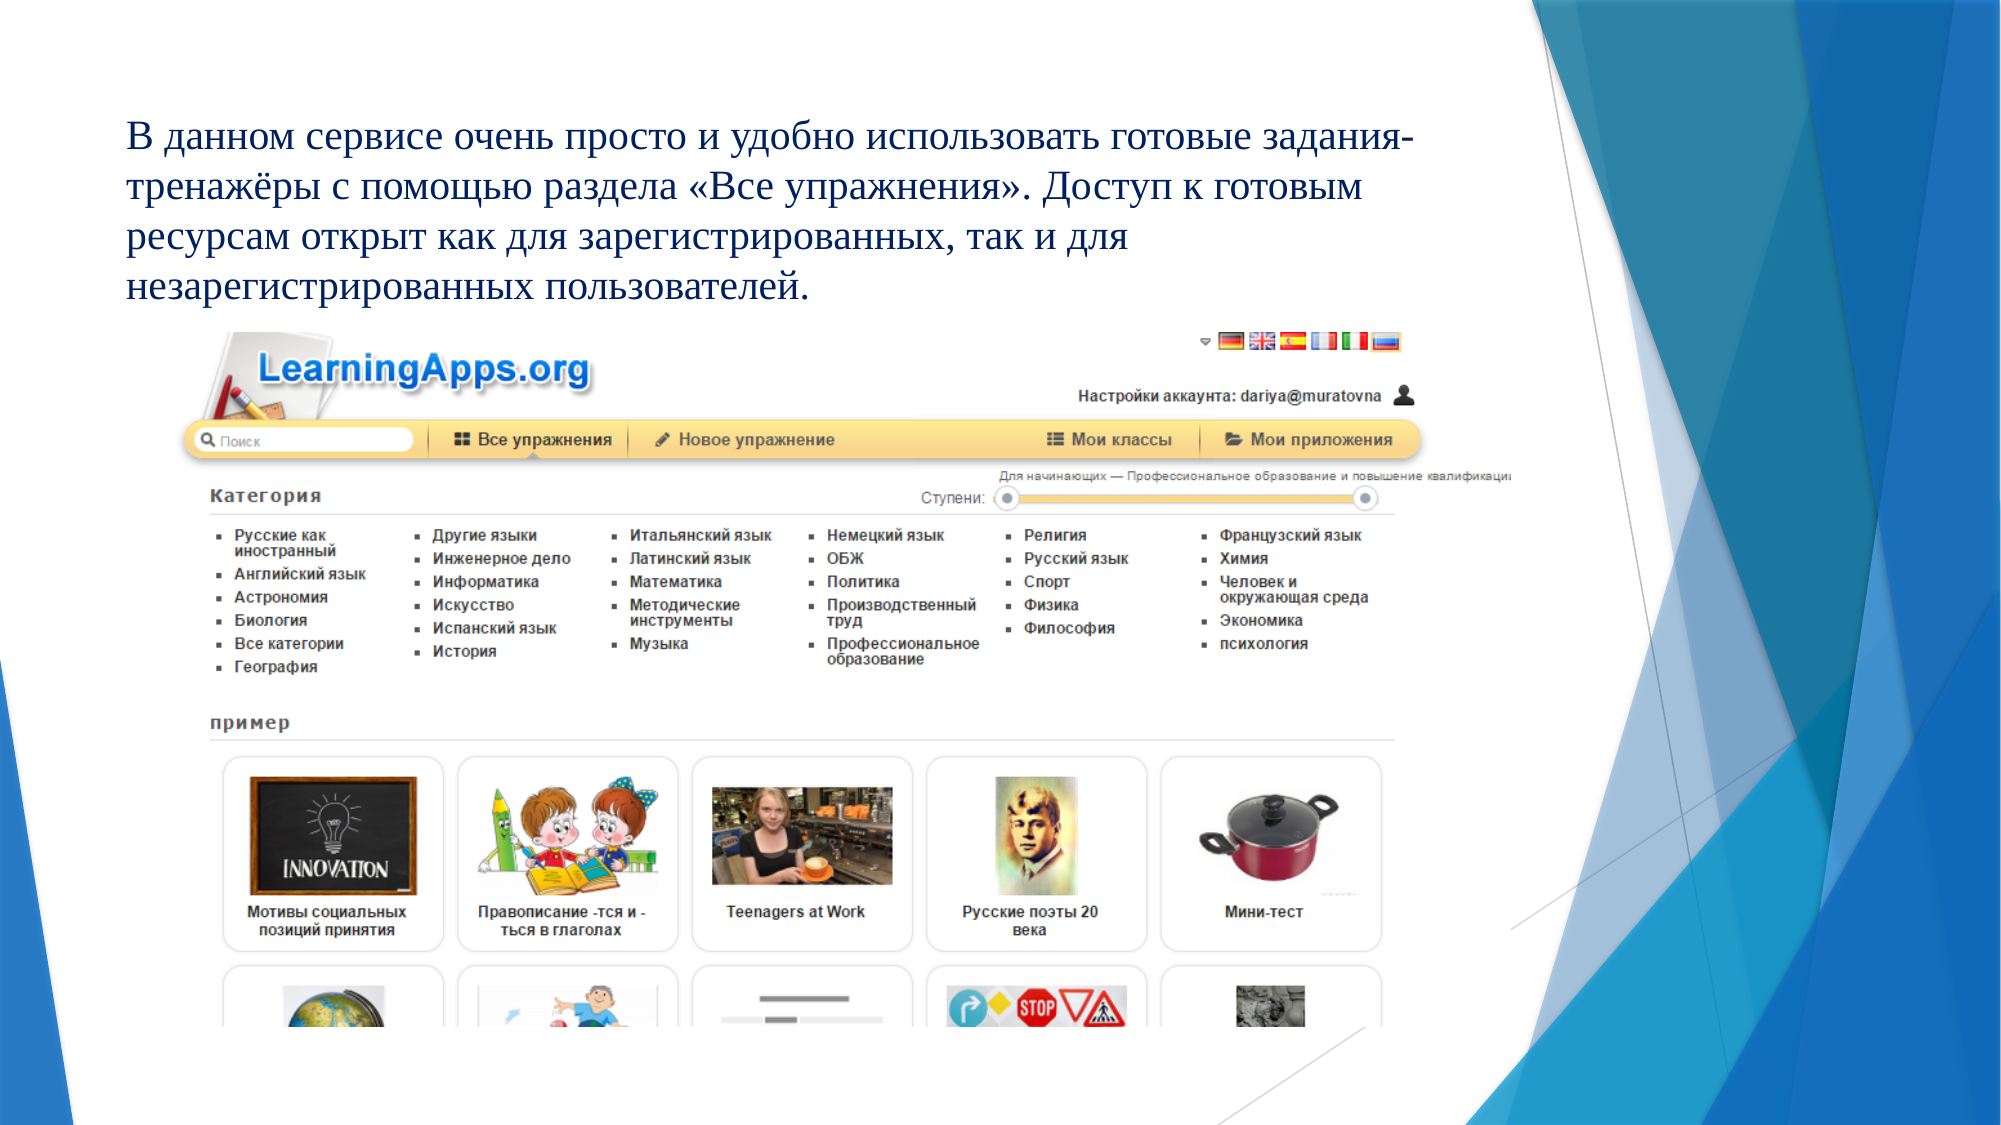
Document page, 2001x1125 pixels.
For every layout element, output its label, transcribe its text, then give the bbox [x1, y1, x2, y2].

title В данном сервисе очень просто и удобно использовать готовые задания-тренажёры с помощью раздела «Все упражнения». Доступ к готовым ресурсам открыт как для зарегистрированных, так и для незарегистрированных пользователей. [111, 99, 1522, 317]
picture [142, 332, 1512, 1027]
